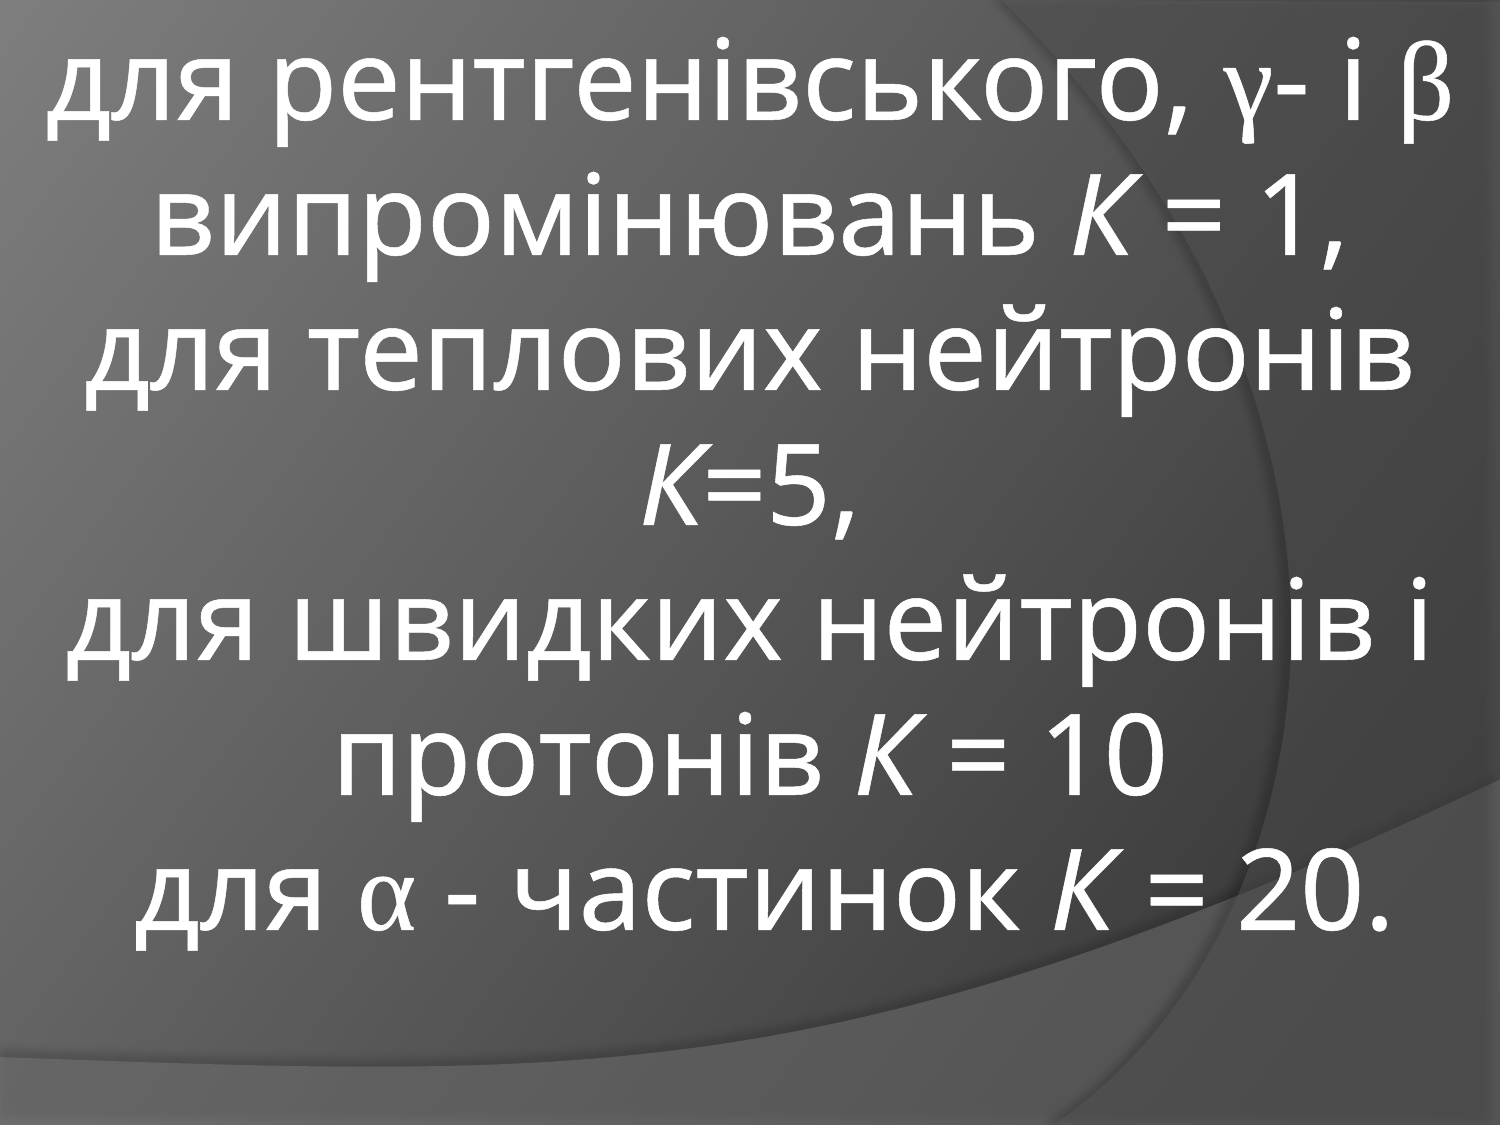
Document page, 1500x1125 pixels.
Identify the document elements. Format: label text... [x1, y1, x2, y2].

title для рентгенівського, γ- і β випромінювань К = 1, для теплових нейтронів К=5, для швидких нейтронів і протонів К = 10 для α - частинок К = 20. [0, 0, 1500, 1125]
